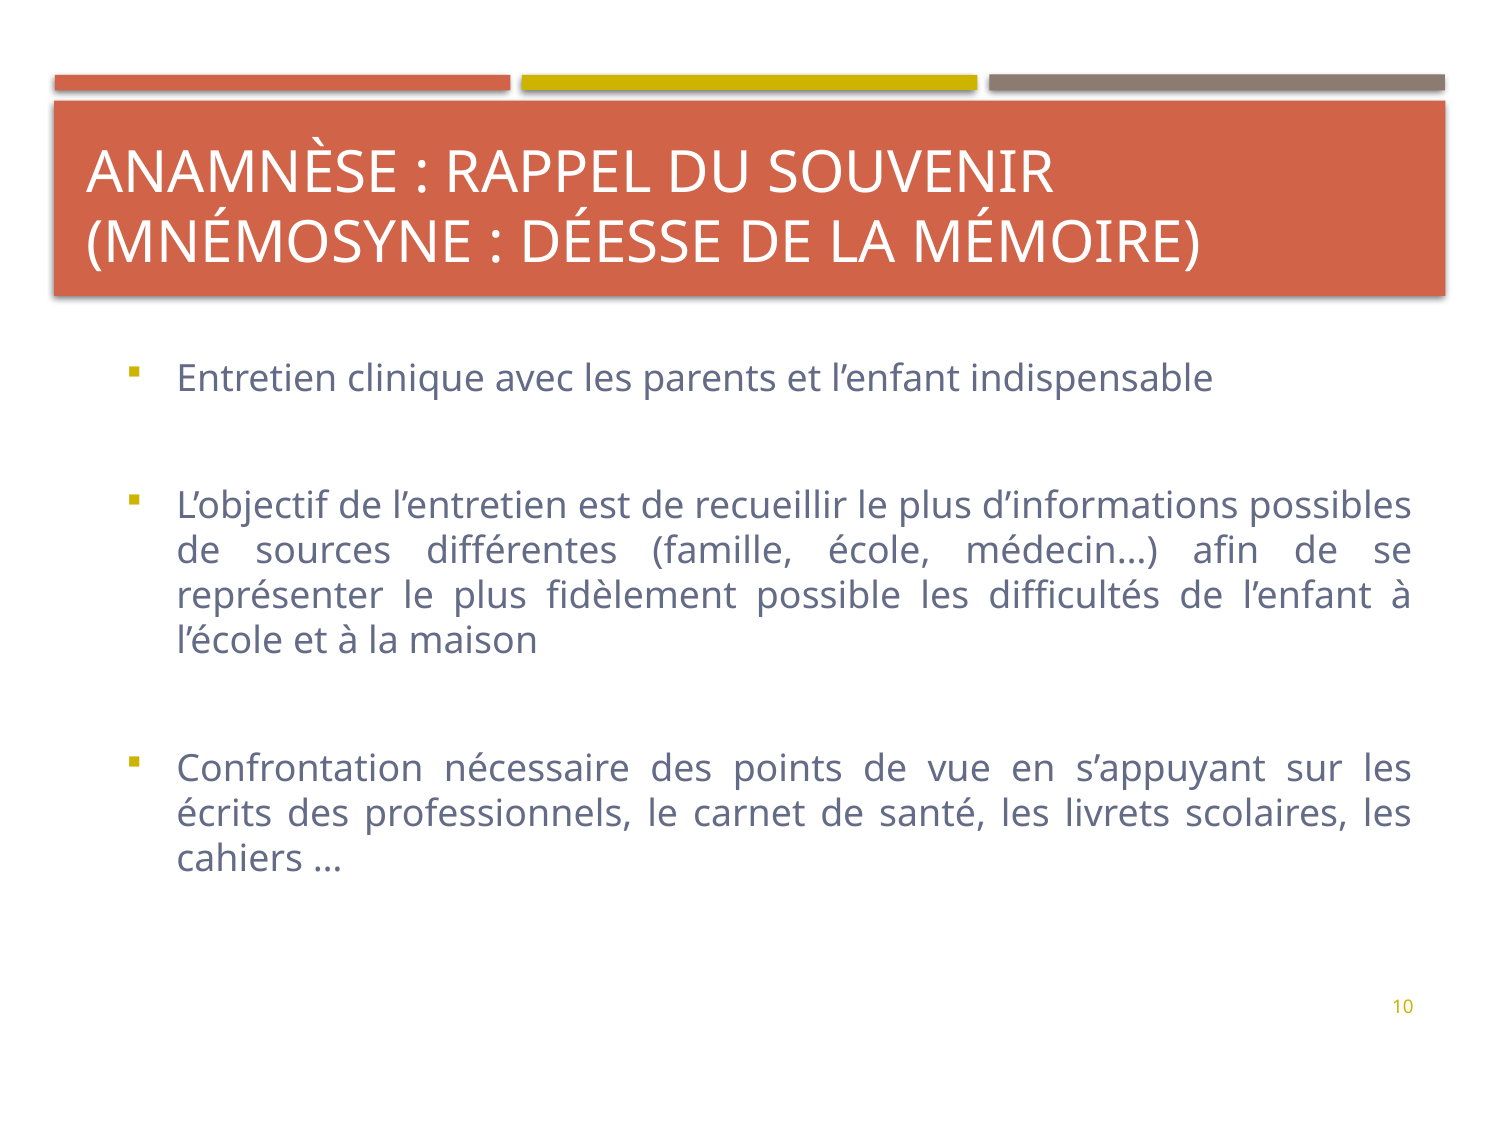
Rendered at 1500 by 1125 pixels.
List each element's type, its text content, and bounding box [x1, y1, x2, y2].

title Anamnèse : Rappel du souvenir (mnémosyne : déesse de la mémoire) [71, 115, 1429, 282]
list Entretien clinique avec les parents et l’enfant indispensable L’objectif de l’entretien est de recueillir le plus d’informations possibles de sources différentes (famille, école, médecin…) afin de se représenter le plus fidèlement possible les difficultés de l’enfant à l’école et à la maison Confrontation nécessaire des points de vue en s’appuyant sur les écrits des professionnels, le carnet de santé, les livrets scolaires, les cahiers … [71, 369, 1429, 973]
slide_number 10 [1298, 977, 1429, 1037]
